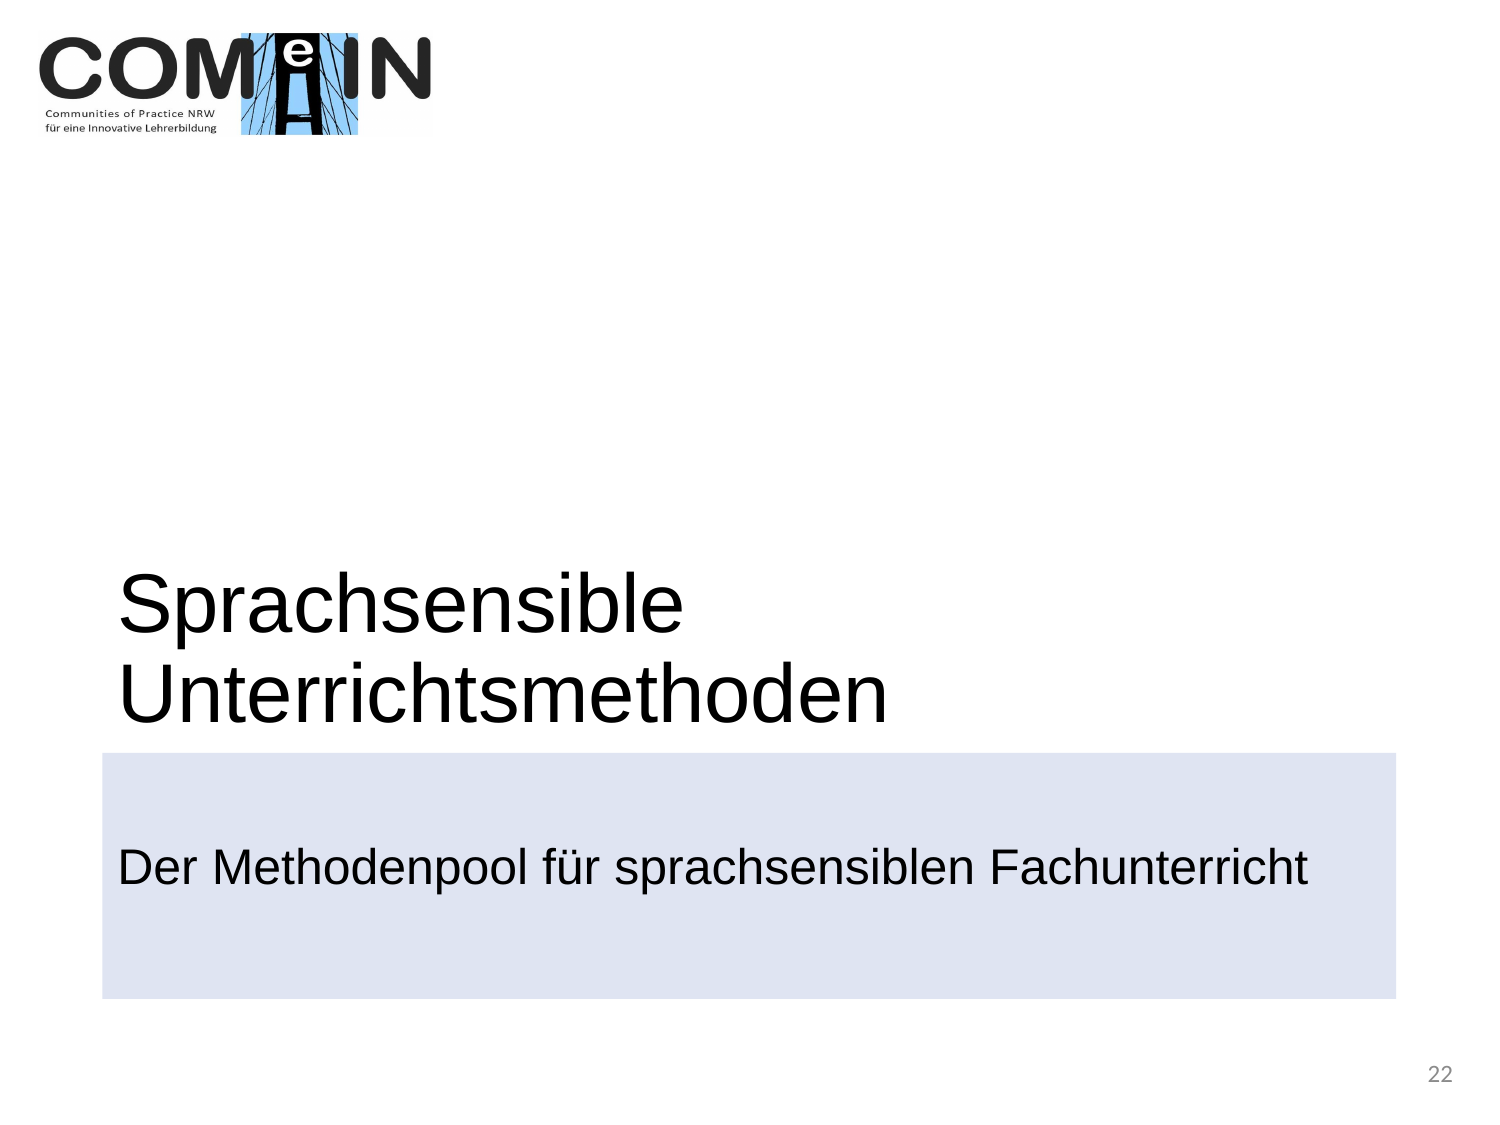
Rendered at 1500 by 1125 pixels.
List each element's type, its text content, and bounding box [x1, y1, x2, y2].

picture [38, 30, 433, 137]
list Der Methodenpool für sprachsensiblen Fachunterricht [102, 752, 1397, 999]
title Sprachsensible Unterrichtsmethoden [102, 280, 1397, 749]
slide_number 22 [1130, 1042, 1469, 1103]
